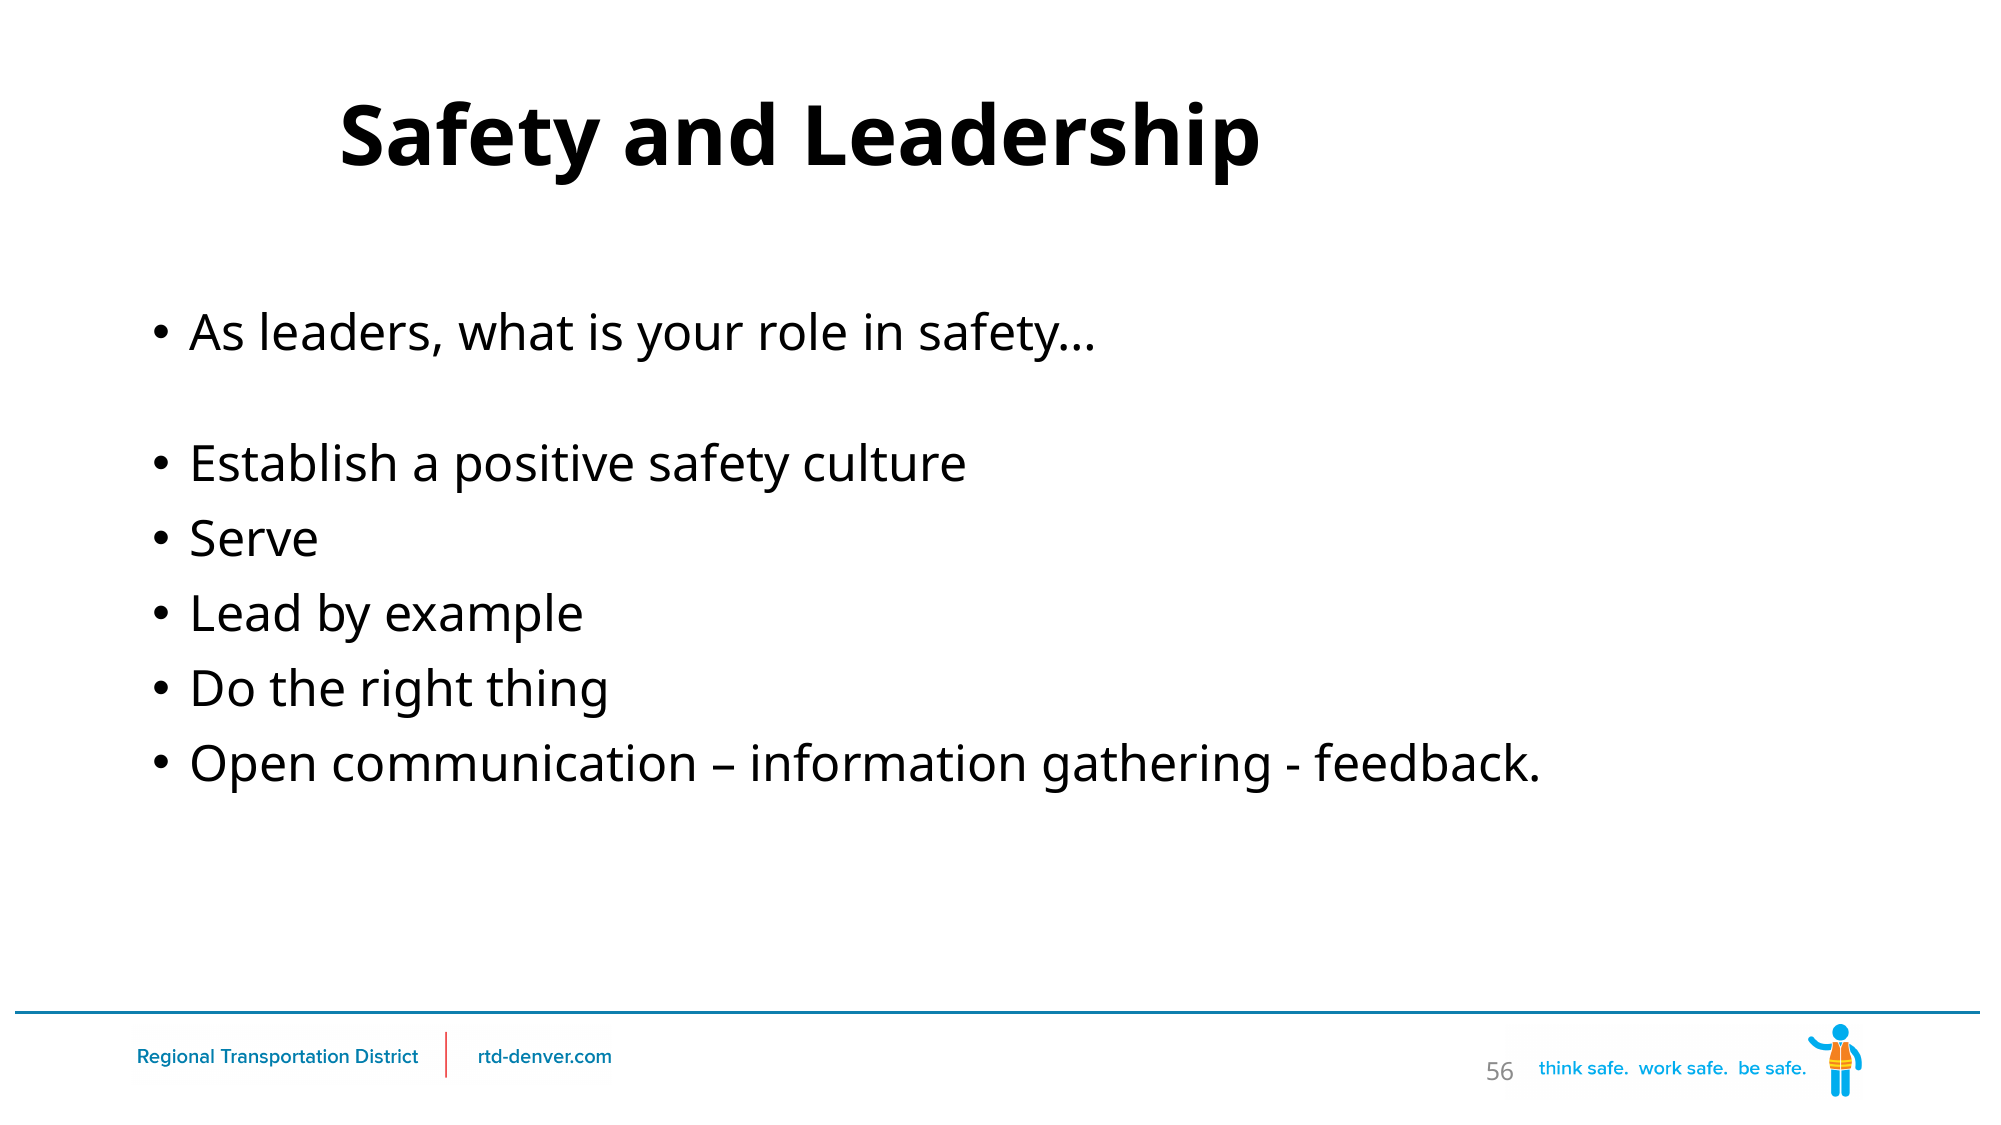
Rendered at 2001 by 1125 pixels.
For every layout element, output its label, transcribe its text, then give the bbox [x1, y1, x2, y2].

slide_number 56 [1325, 1042, 1675, 1103]
list As leaders, what is your role in safety… Establish a positive safety culture Serve Lead by example Do the right thing Open communication – information gathering - feedback. [137, 299, 1863, 1014]
title Safety and Leadership [324, 86, 1675, 274]
picture [1505, 1024, 1863, 1100]
picture [131, 1024, 612, 1085]
